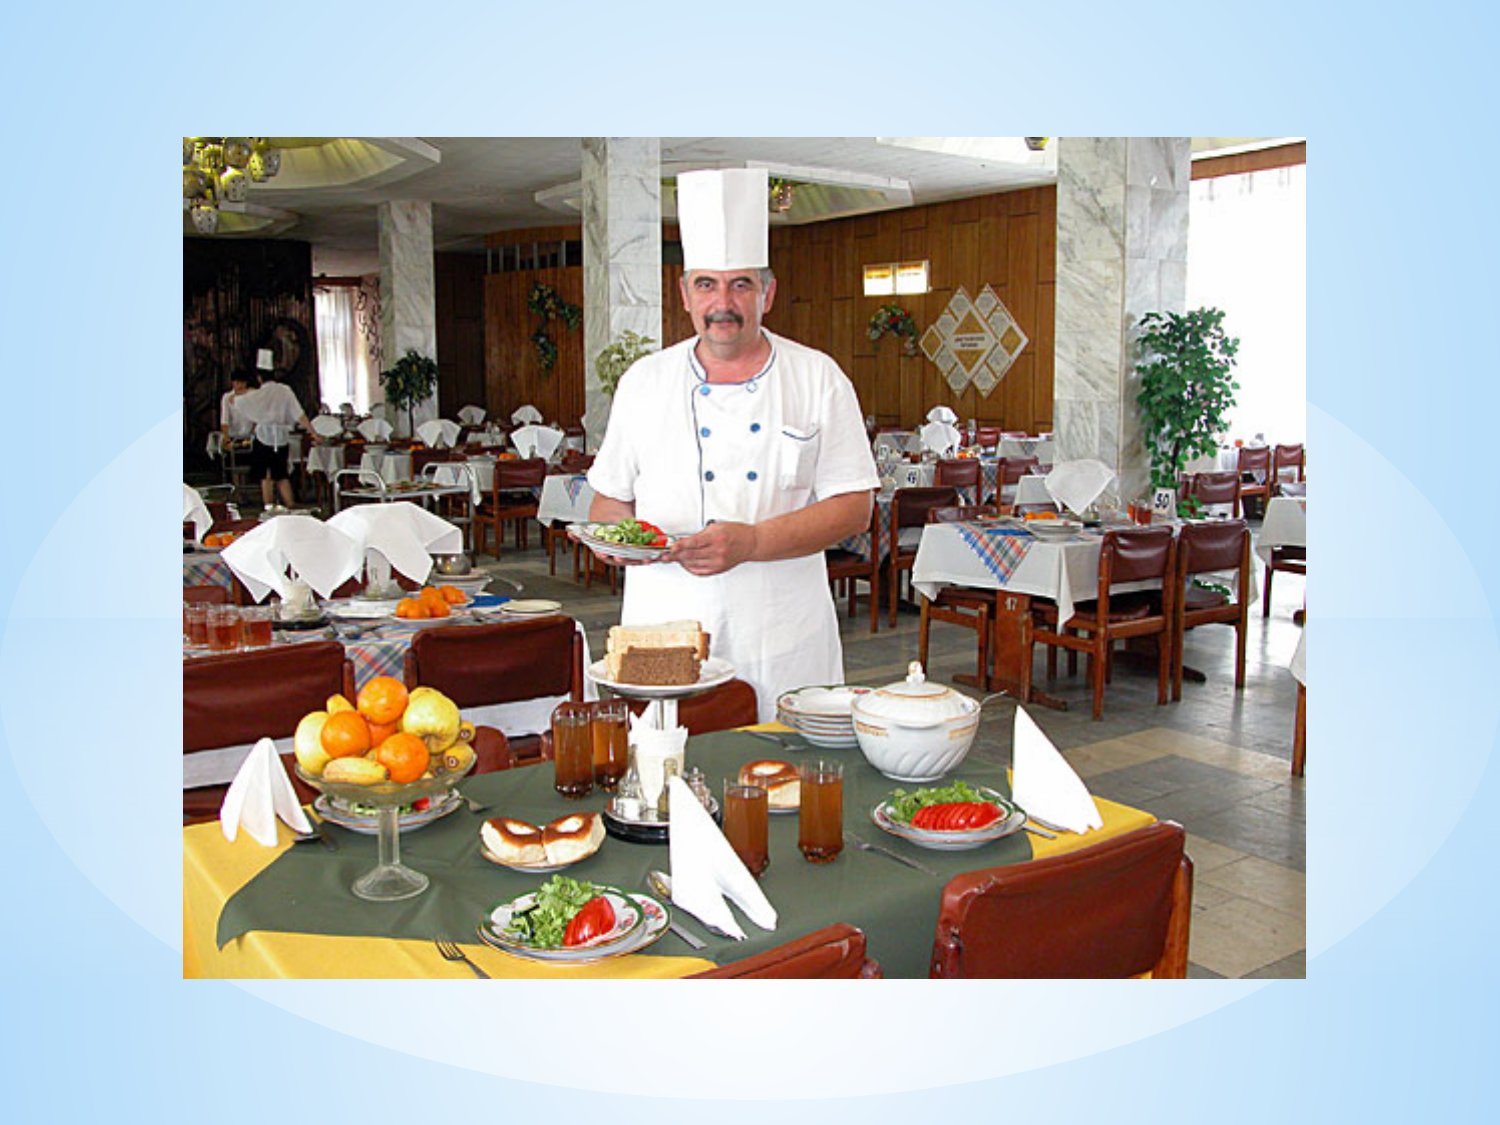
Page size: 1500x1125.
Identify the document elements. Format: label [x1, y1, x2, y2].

picture [182, 136, 1306, 980]
